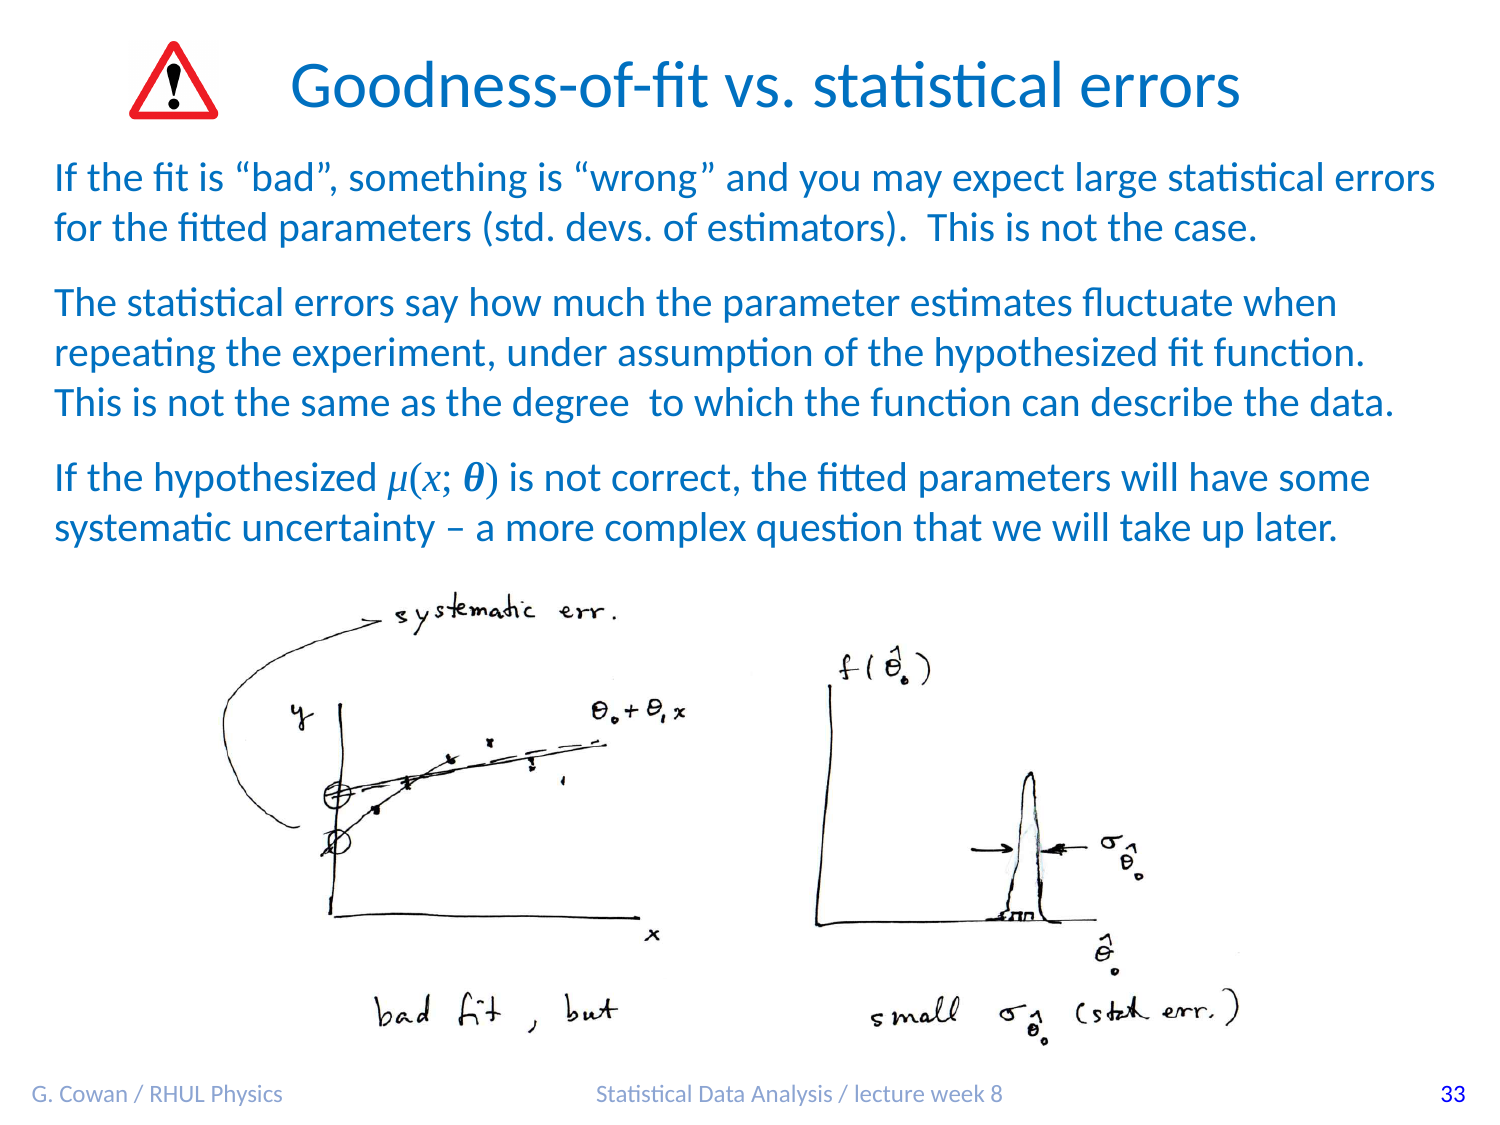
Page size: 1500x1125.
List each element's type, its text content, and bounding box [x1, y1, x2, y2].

slide_number 33 [1262, 1062, 1481, 1123]
picture [127, 39, 219, 120]
slide_number G. Cowan / RHUL Physics [16, 1062, 338, 1123]
footer Statistical Data Analysis / lecture week 8 [338, 1062, 1262, 1123]
text_box If the fit is “bad”, something is “wrong” and you may expect large statistical errors for the fitted parameters (std. devs. of estimators). This is not the case. The statistical errors say how much the parameter estimates fluctuate when repeating the experiment, under assumption of the hypothesized fit function. This is not the same as the degree to which the function can describe the data. If the hypothesized μ(x; θ) is not correct, the fitted parameters will have some systematic uncertainty – a more complex question that we will take up later. [39, 142, 1461, 558]
picture [217, 573, 1244, 1056]
text_box Goodness-of-fit vs. statistical errors [128, 30, 1404, 131]
